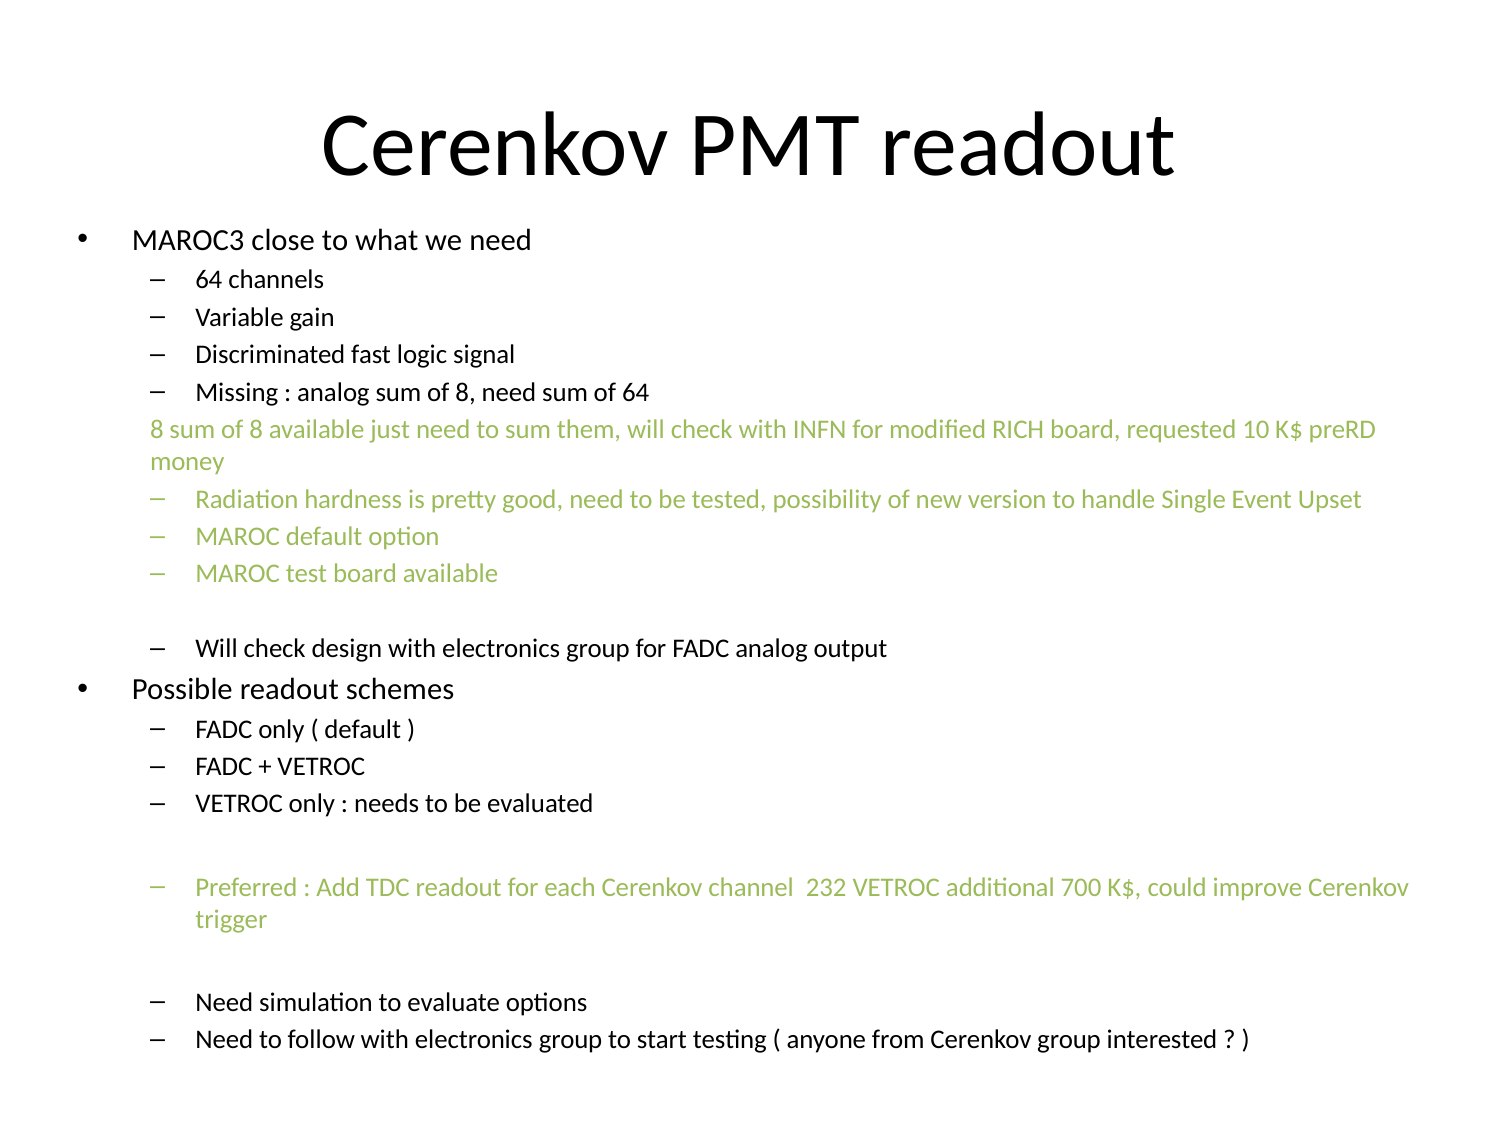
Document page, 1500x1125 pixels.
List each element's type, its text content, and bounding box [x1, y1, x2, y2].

title Cerenkov PMT readout [75, 45, 1425, 212]
list MAROC3 close to what we need 64 channels Variable gain Discriminated fast logic signal Missing : analog sum of 8, need sum of 64 8 sum of 8 available just need to sum them, will check with INFN for modified RICH board, requested 10 K$ preRD money Radiation hardness is pretty good, need to be tested, possibility of new version to handle Single Event Upset MAROC default option MAROC test board available Will check design with electronics group for FADC analog output Possible readout schemes FADC only ( default ) FADC + VETROC VETROC only : needs to be evaluated Preferred : Add TDC readout for each Cerenkov channel 232 VETROC additional 700 K$, could improve Cerenkov trigger Need simulation to evaluate options Need to follow with electronics group to start testing ( anyone from Cerenkov group interested ? ) [62, 212, 1450, 1063]
